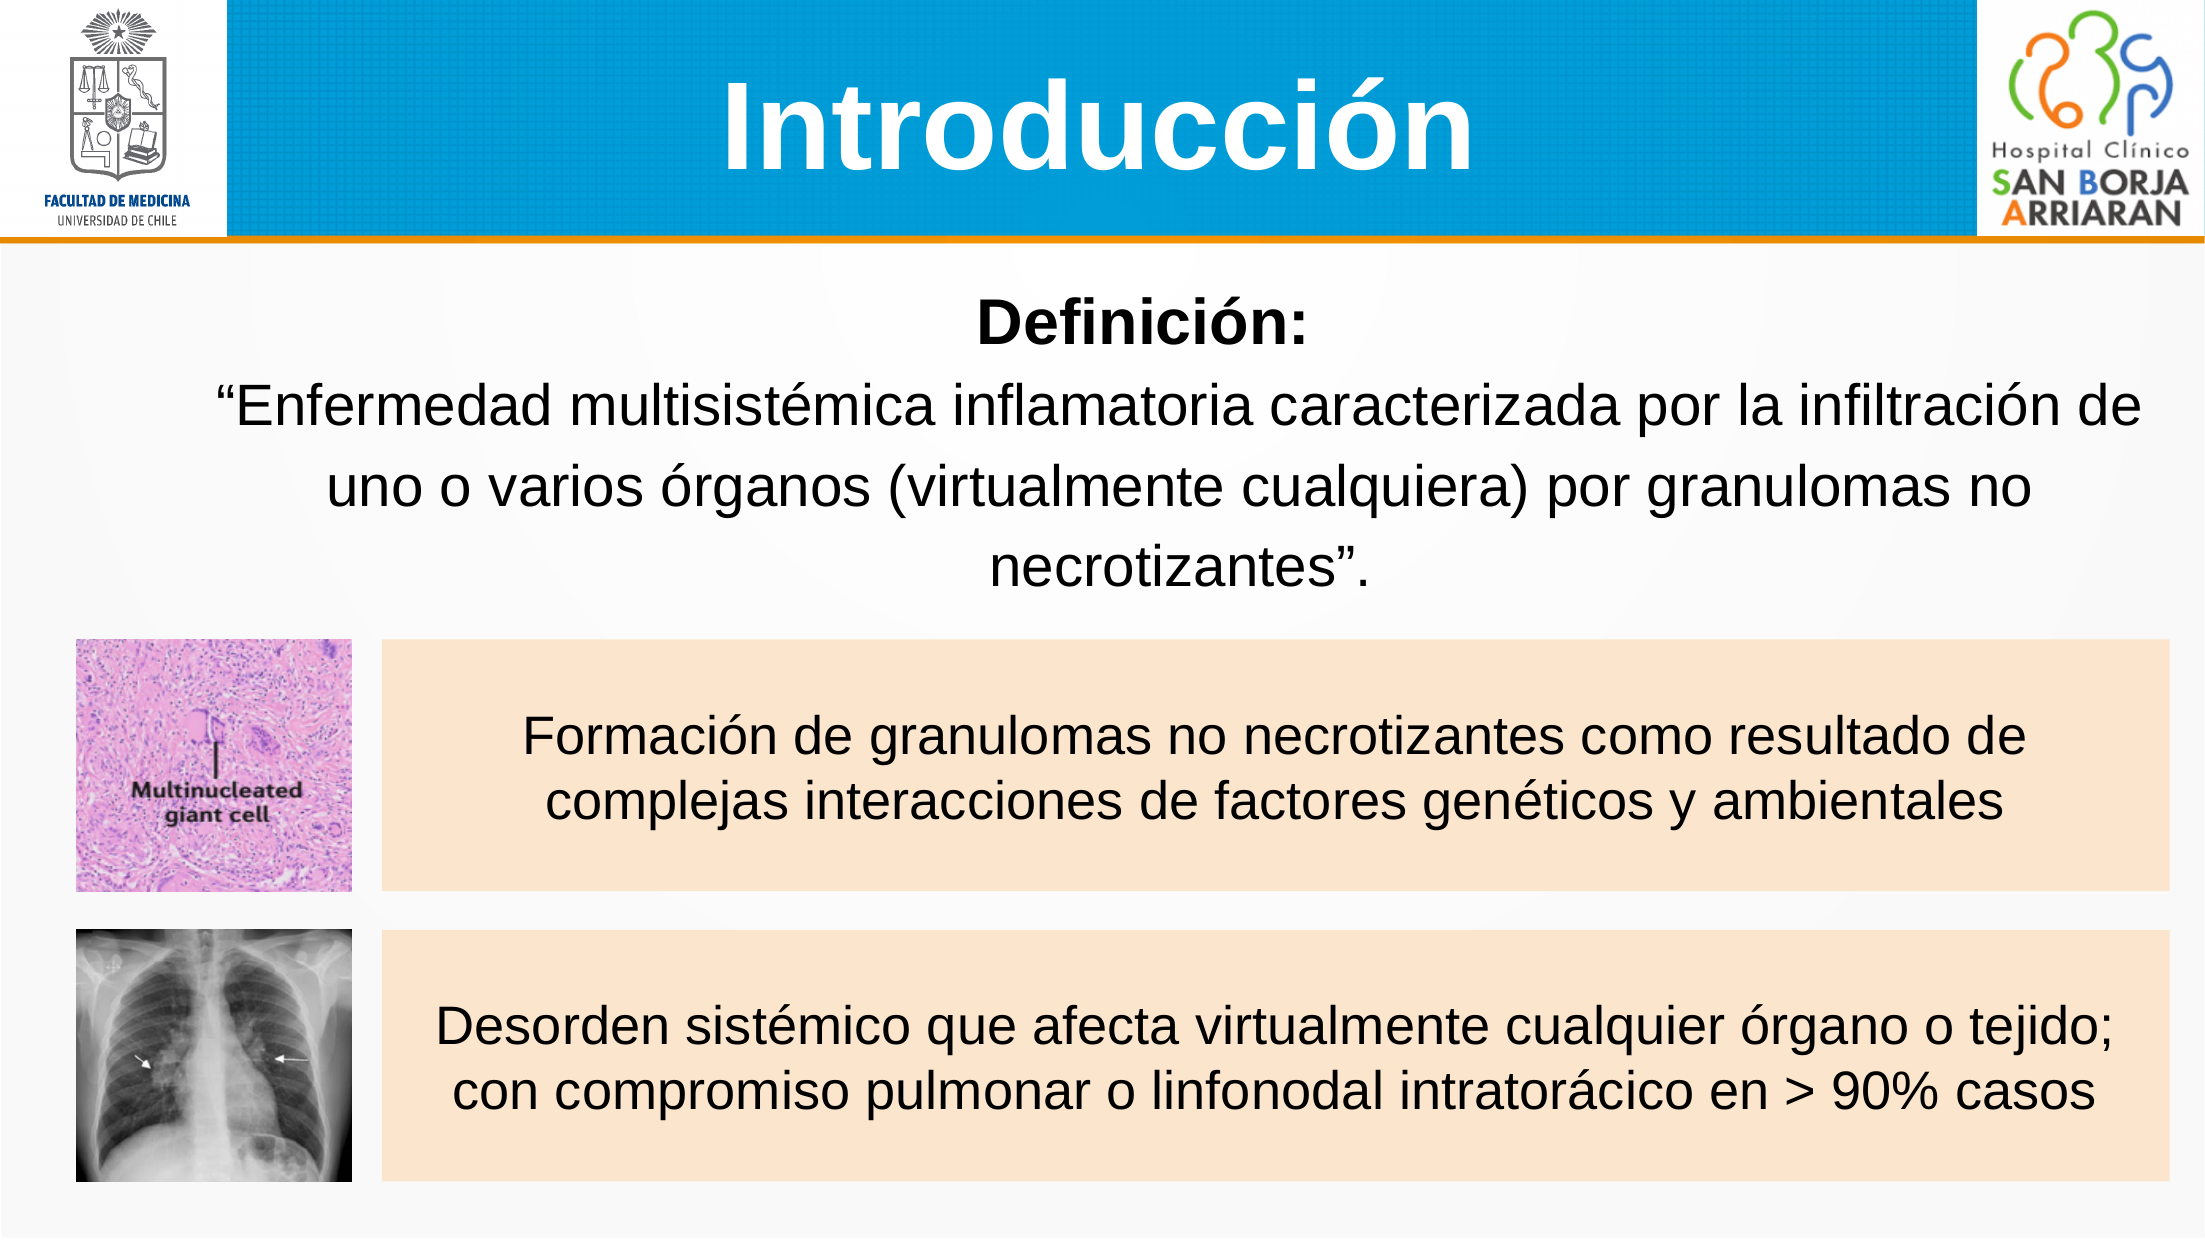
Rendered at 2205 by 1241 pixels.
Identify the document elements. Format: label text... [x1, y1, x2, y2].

list Definición: “Enfermedad multisistémica inflamatoria caracterizada por la infiltración de uno o varios órganos (virtualmente cualquiera) por granulomas no necrotizantes”. [76, 262, 2167, 616]
text_box Introducción [483, 19, 1715, 195]
text_box Desorden sistémico que afecta virtualmente cualquier órgano o tejido; con compromiso pulmonar o linfonodal intratorácico en > 90% casos [382, 929, 2170, 1182]
text_box Formación de granulomas no necrotizantes como resultado de complejas interacciones de factores genéticos y ambientales [382, 639, 2170, 892]
picture [0, 0, 2205, 1241]
